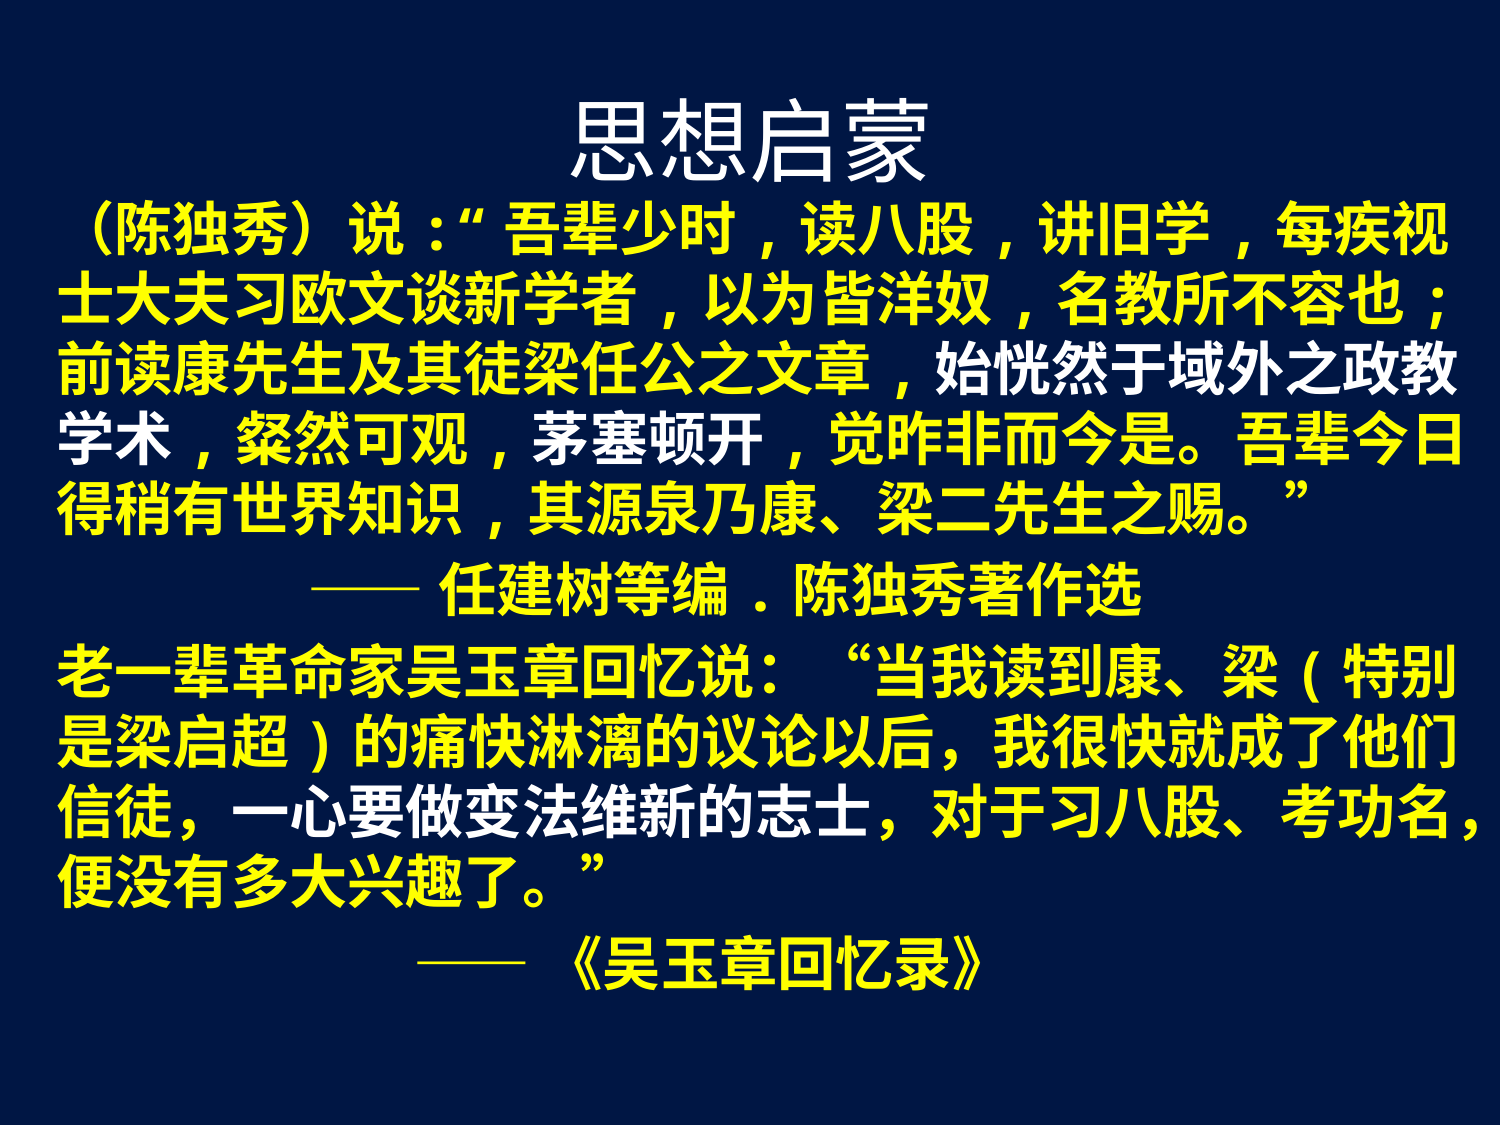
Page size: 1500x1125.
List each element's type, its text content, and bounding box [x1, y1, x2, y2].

title 思想启蒙 [75, 45, 1425, 184]
list （陈独秀）说:“吾辈少时,读八股,讲旧学,每疾视士大夫习欧文谈新学者,以为皆洋奴,名教所不容也;前读康先生及其徒梁任公之文章,始恍然于域外之政教学术,粲然可观,茅塞顿开,觉昨非而今是。吾辈今日得稍有世界知识,其源泉乃康、梁二先生之赐。” ——任建树等编.陈独秀著作选 老一辈革命家吴玉章回忆说：“当我读到康、梁(特别是梁启超)的痛快淋漓的议论以后，我很快就成了他们信徒，一心要做变法维新的志士，对于习八股、考功名，便没有多大兴趣了。” ——《吴玉章回忆录》 [41, 184, 1500, 976]
